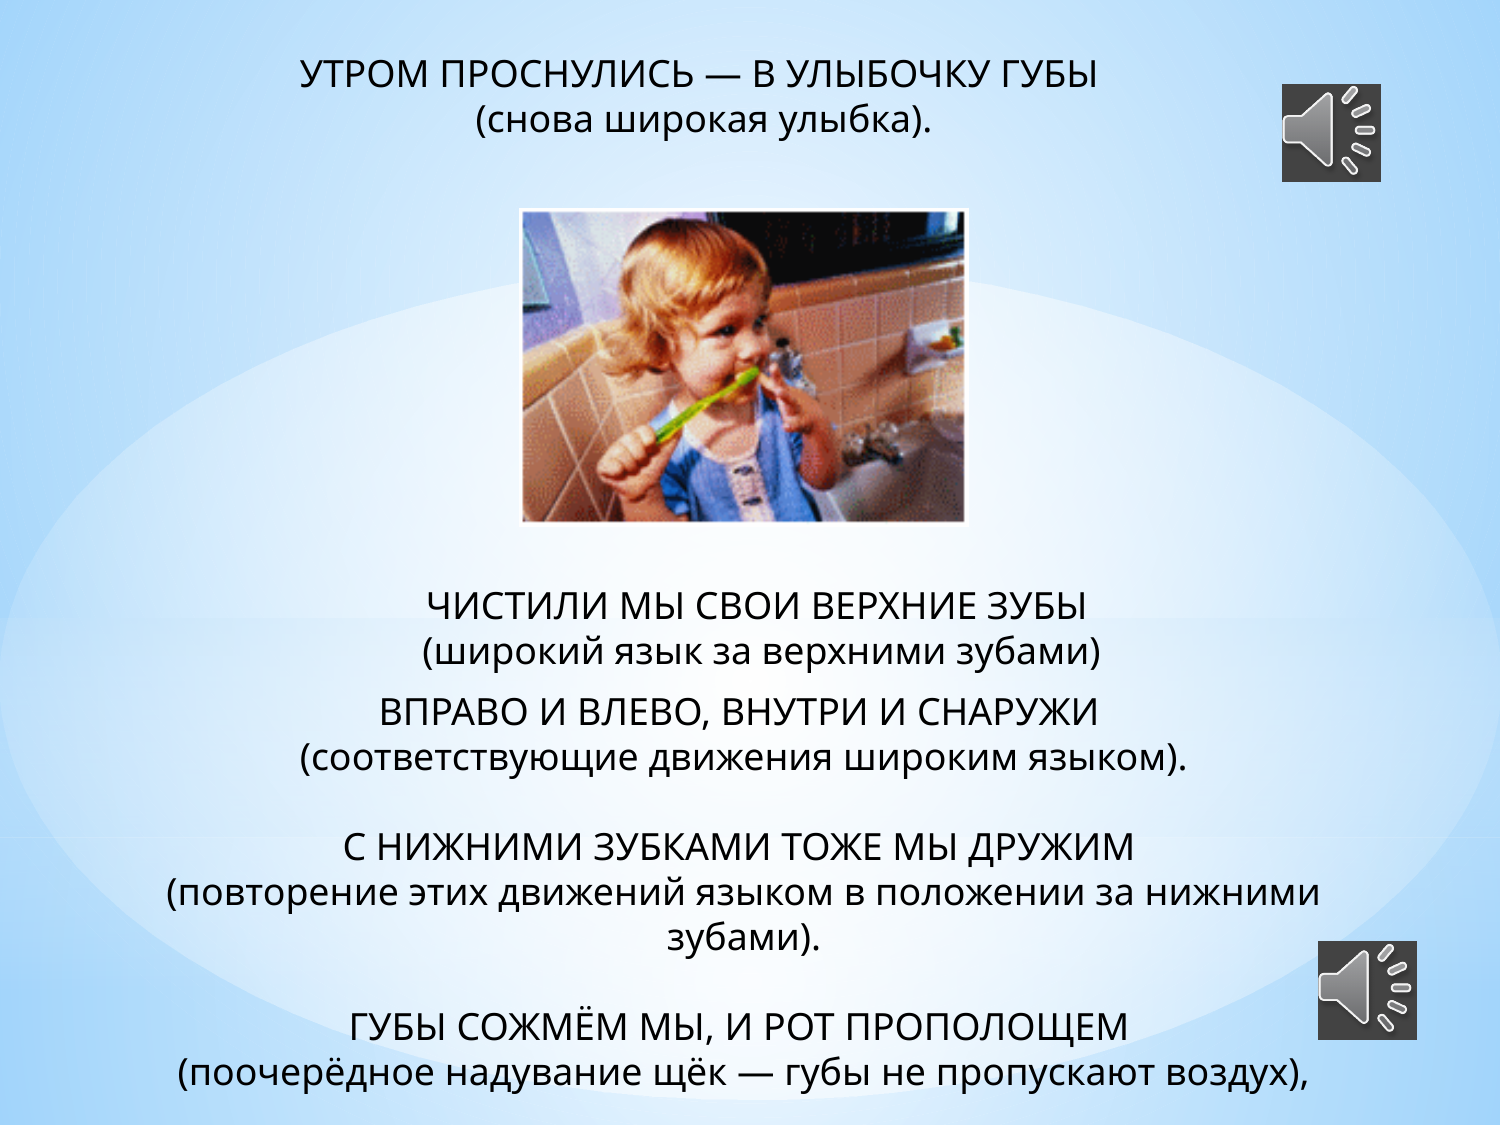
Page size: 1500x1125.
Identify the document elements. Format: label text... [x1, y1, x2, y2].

picture [1317, 940, 1418, 1041]
text_box УТРОМ ПРОСНУЛИСЬ — В УЛЫБОЧКУ ГУБЫ (снова широкая улыбка). [183, 42, 1226, 148]
picture [1281, 82, 1382, 184]
text_box ЧИСТИЛИ МЫ СВОИ ВЕРХНИЕ ЗУБЫ (широкий язык за верхними зубами) [82, 574, 1442, 680]
text_box ВПРАВО И ВЛЕВО, ВНУТРИ И СНАРУЖИ (соответствующие движения широким языком). С НИЖНИМИ ЗУБКАМИ ТОЖЕ МЫ ДРУЖИМ (повторение этих движений языком в положении за нижними зубами). ГУБЫ СОЖМЁМ МЫ, И РОТ ПРОПОЛОЩЕМ (поочерёдное надувание щёк — губы не пропускают воздух), [82, 680, 1406, 1101]
picture [519, 207, 969, 528]
